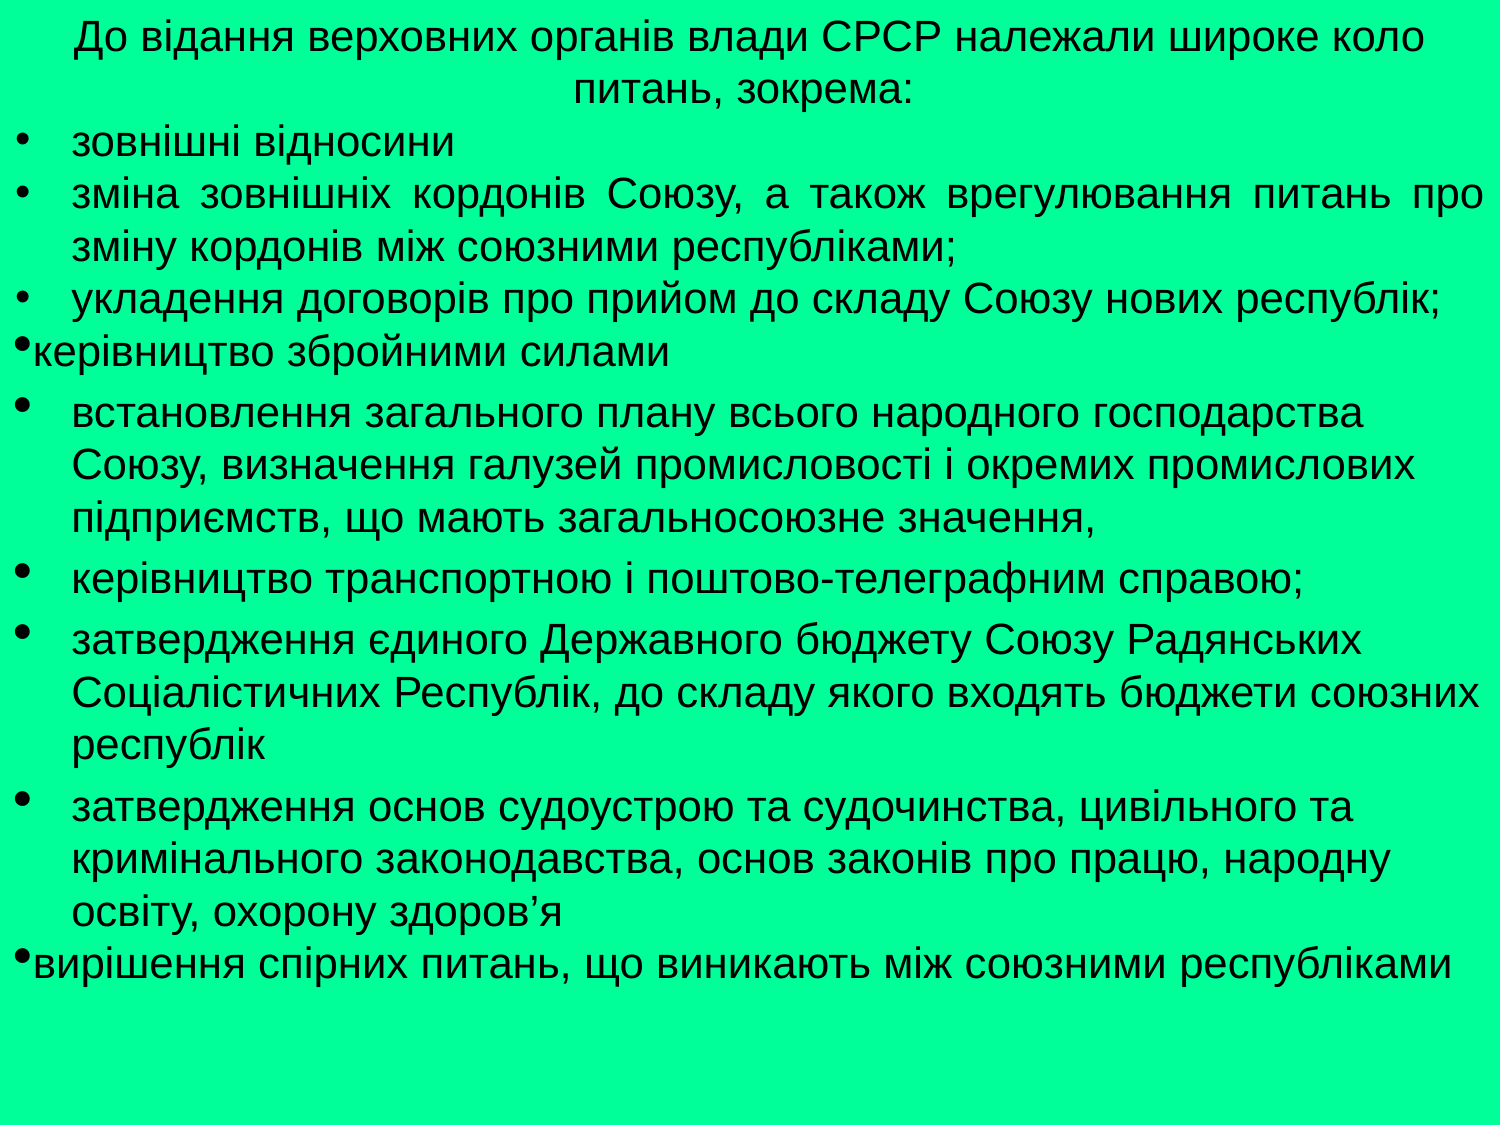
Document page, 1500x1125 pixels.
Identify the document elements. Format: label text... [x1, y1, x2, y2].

list До відання верховних органів влади СРСР належали широке коло питань, зокрема: зовнішні відносини зміна зовнішніх кордонів Союзу, а також врегулювання питань про зміну кордонів між союзними республіками; укладення договорів про прийом до складу Союзу нових республік; керівництво збройними силами встановлення загального плану всього народного господарства Союзу, визначення галузей промисловості і окремих промислових підприємств, що мають загальносоюзне значення, керівництво транспортною і поштово-телеграфним справою; затвердження єдиного Державного бюджету Союзу Радянських Соціалістичних Республік, до складу якого входять бюджети союзних республік затвердження основ судоустрою та судочинства, цивільного та кримінального законодавства, основ законів про працю, народну освіту, охорону здоров’я вирішення спірних питань, що виникають між союзними республіками [0, 0, 1500, 1125]
